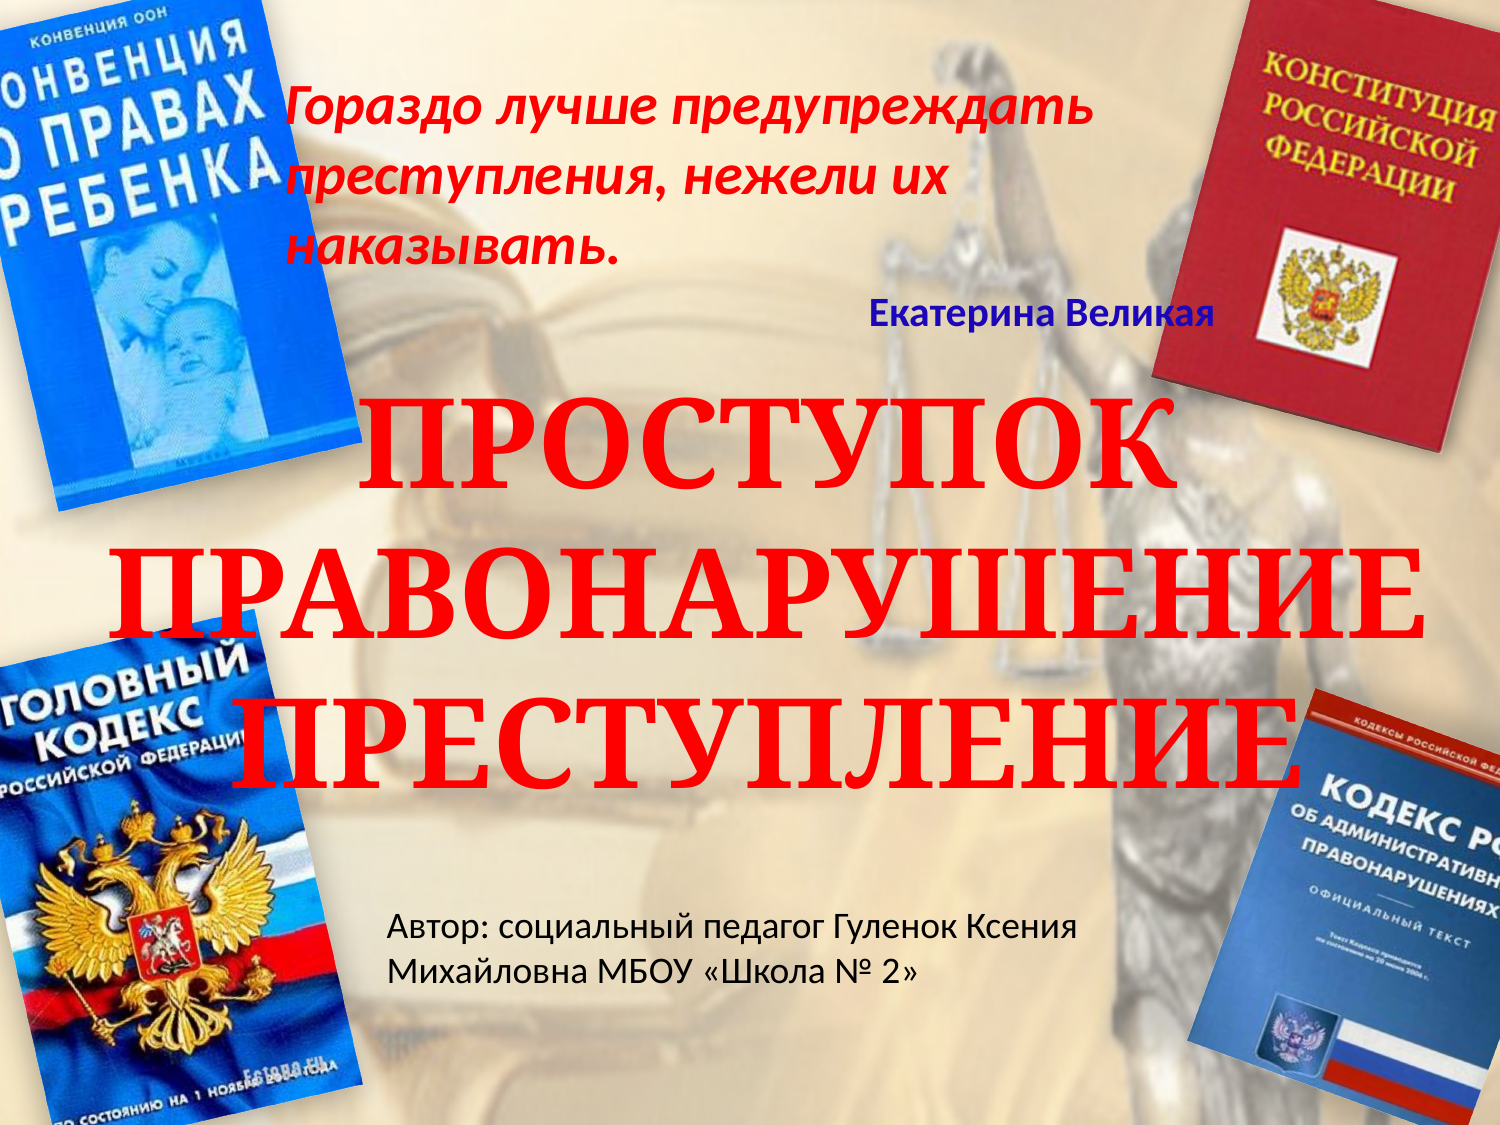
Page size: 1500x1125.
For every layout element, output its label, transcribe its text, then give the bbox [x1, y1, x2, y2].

picture [0, 0, 362, 505]
picture [310, 895, 321, 903]
picture [1152, 0, 1500, 453]
picture [1187, 697, 1500, 1125]
picture [0, 637, 362, 1125]
subtitle Гораздо лучше предупреждать преступления, нежели их наказывать. Екатерина Великая [316, 58, 1194, 152]
text_box Автор: социальный педагог Гуленок Ксения Михайловна МБОУ «Школа № 2» [371, 893, 1117, 998]
title ПРОСТУПОК ПРАВОНАРУШЕНИЕ ПРЕСТУПЛЕНИЕ [58, 480, 1477, 697]
